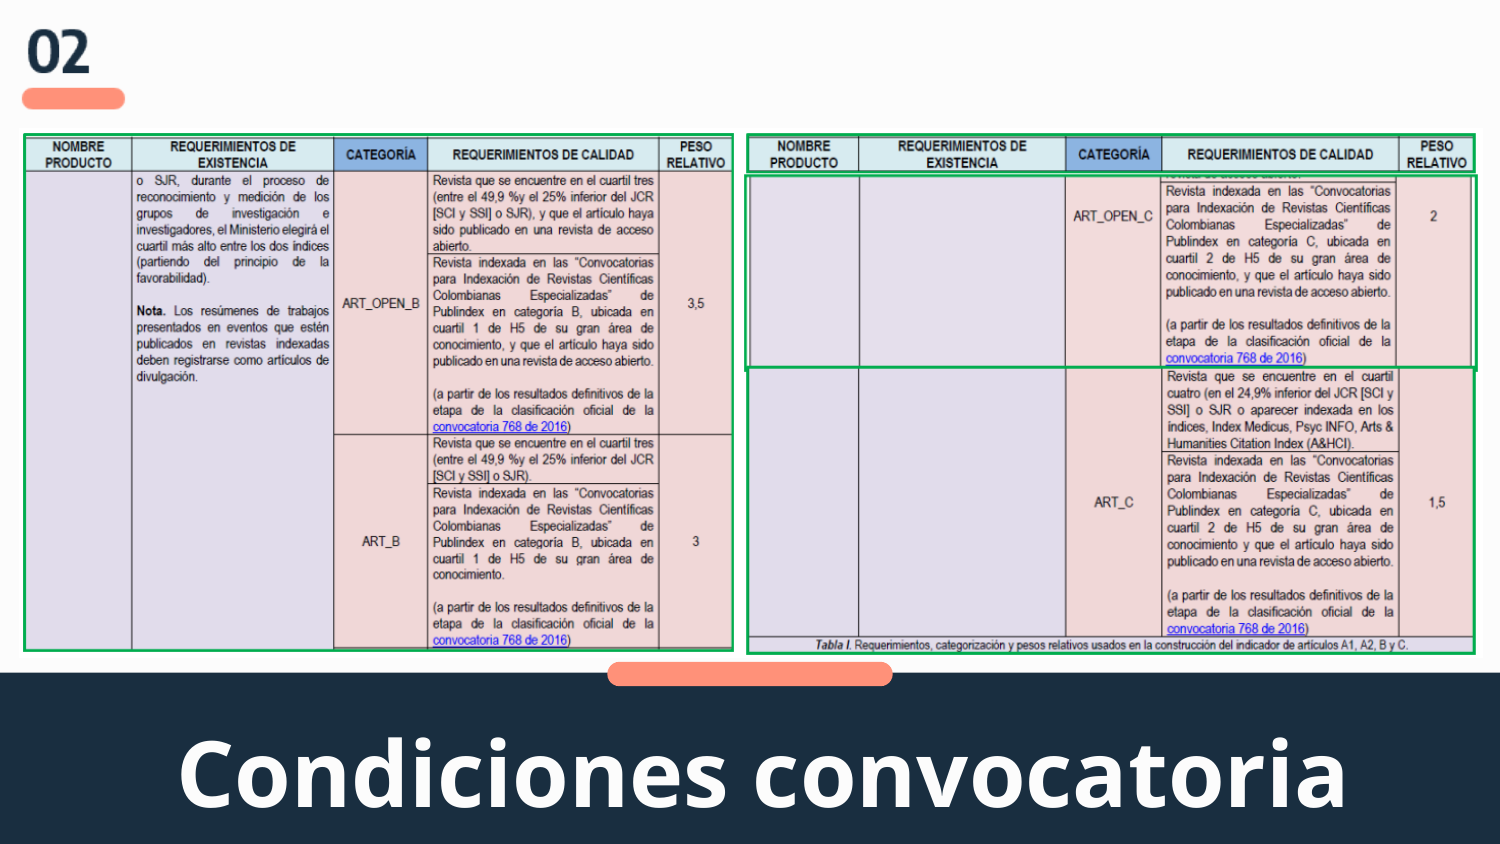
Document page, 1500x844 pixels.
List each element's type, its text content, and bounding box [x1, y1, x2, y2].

text_box Condiciones convocatoria [137, 678, 1390, 844]
picture [0, 15, 1484, 658]
